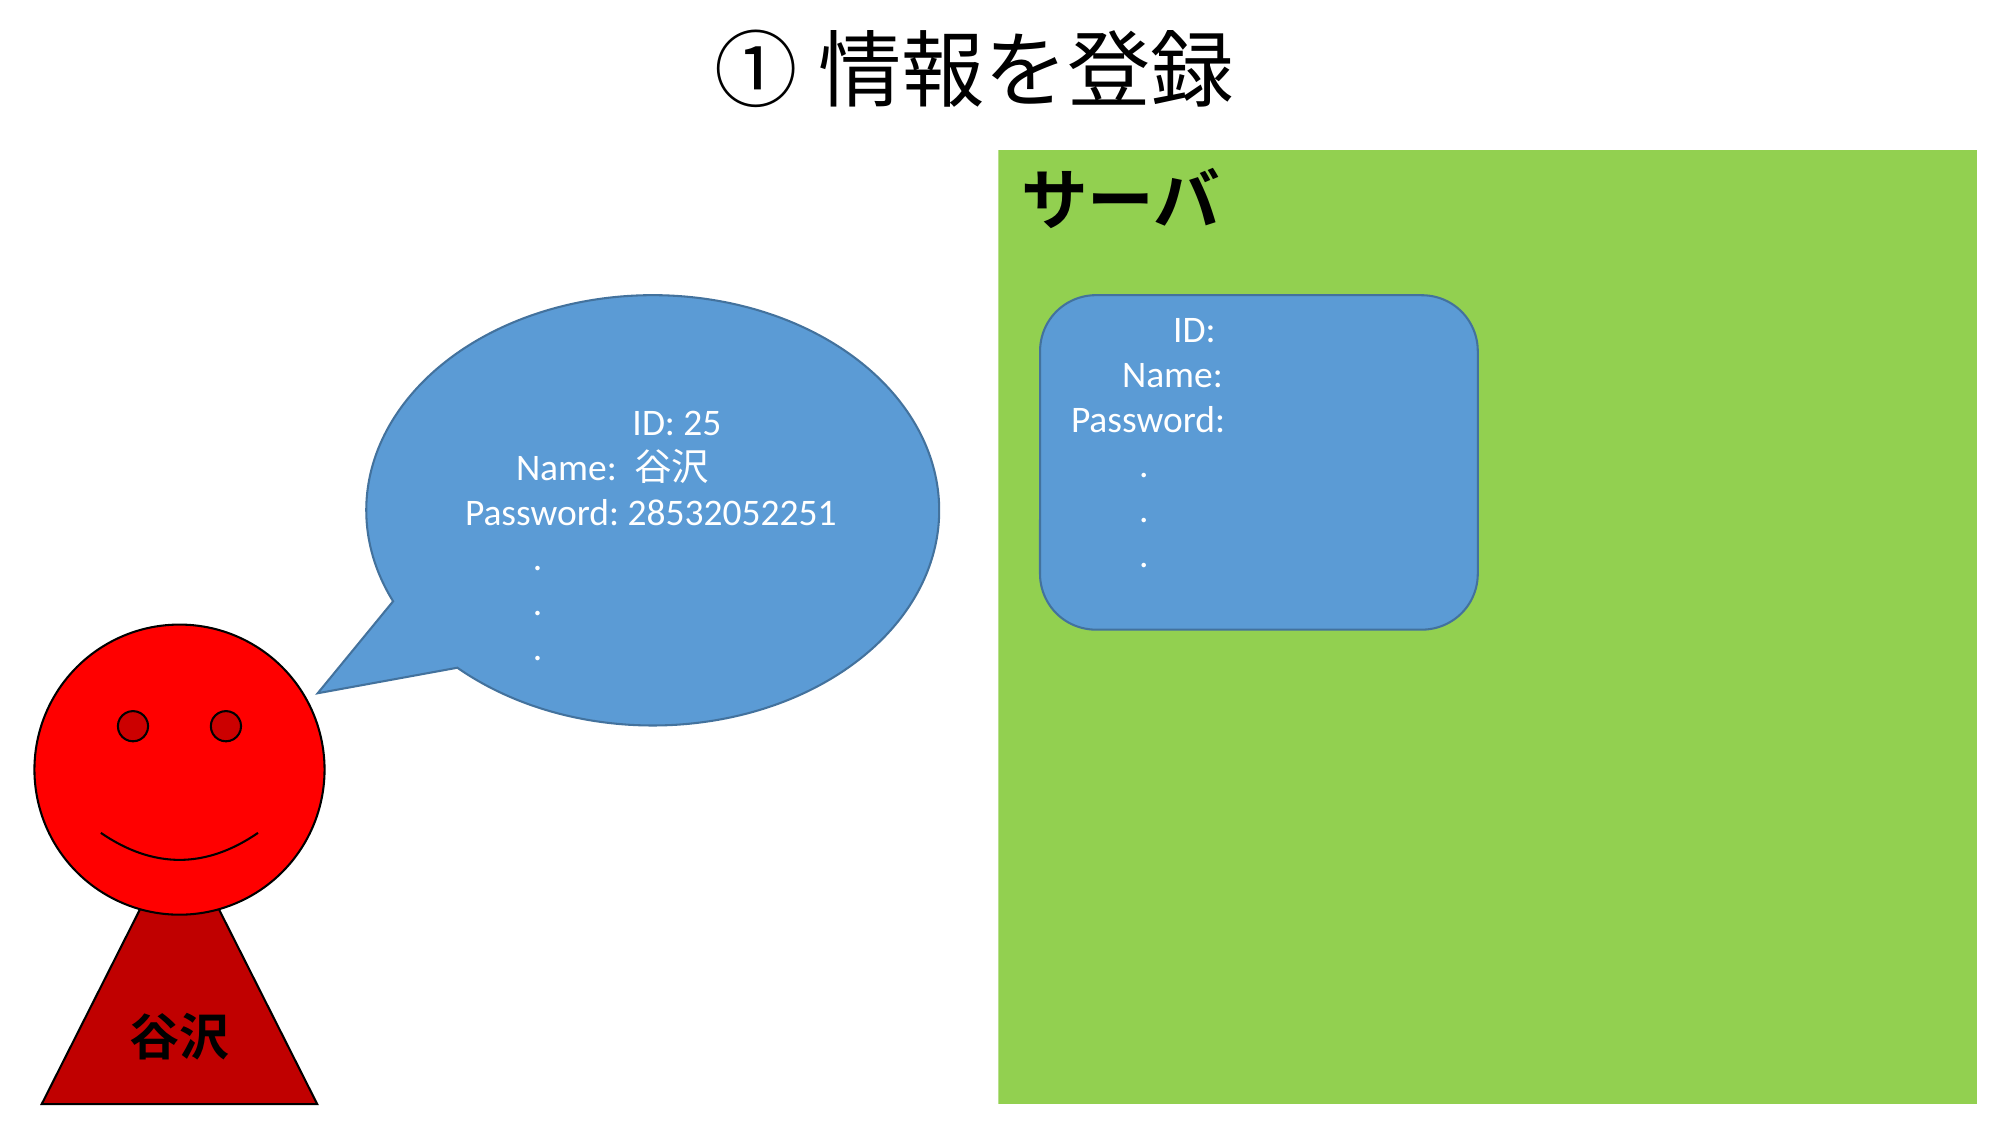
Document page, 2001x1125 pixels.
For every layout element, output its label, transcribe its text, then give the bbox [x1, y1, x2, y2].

text_box [33, 623, 326, 916]
text_box 谷沢 [40, 910, 319, 1106]
text_box [997, 149, 1978, 1105]
text_box ID: Name: Password: . . . [1038, 294, 1479, 631]
text_box ID: 25 Name: 谷沢 Password: 28532052251 . . . [315, 294, 941, 727]
text_box サーバ [1006, 150, 1236, 245]
text_box ①情報を登録 [700, 9, 1250, 125]
